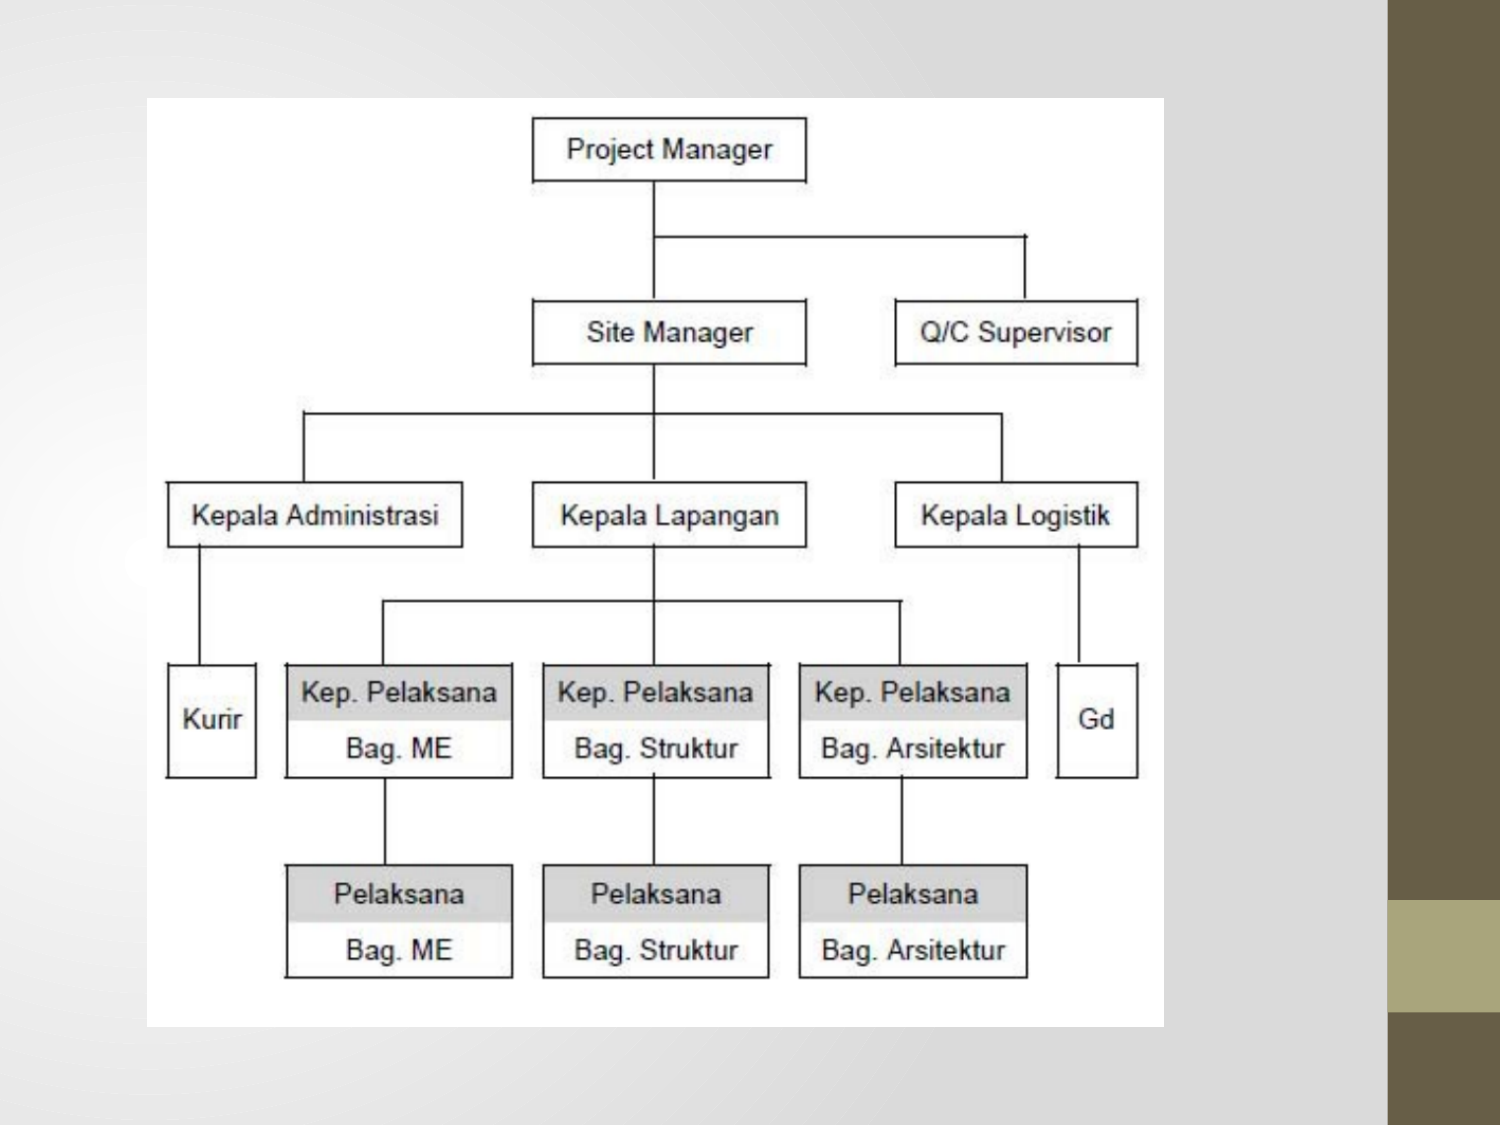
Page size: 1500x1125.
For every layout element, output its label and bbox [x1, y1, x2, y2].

picture [146, 97, 1164, 1028]
